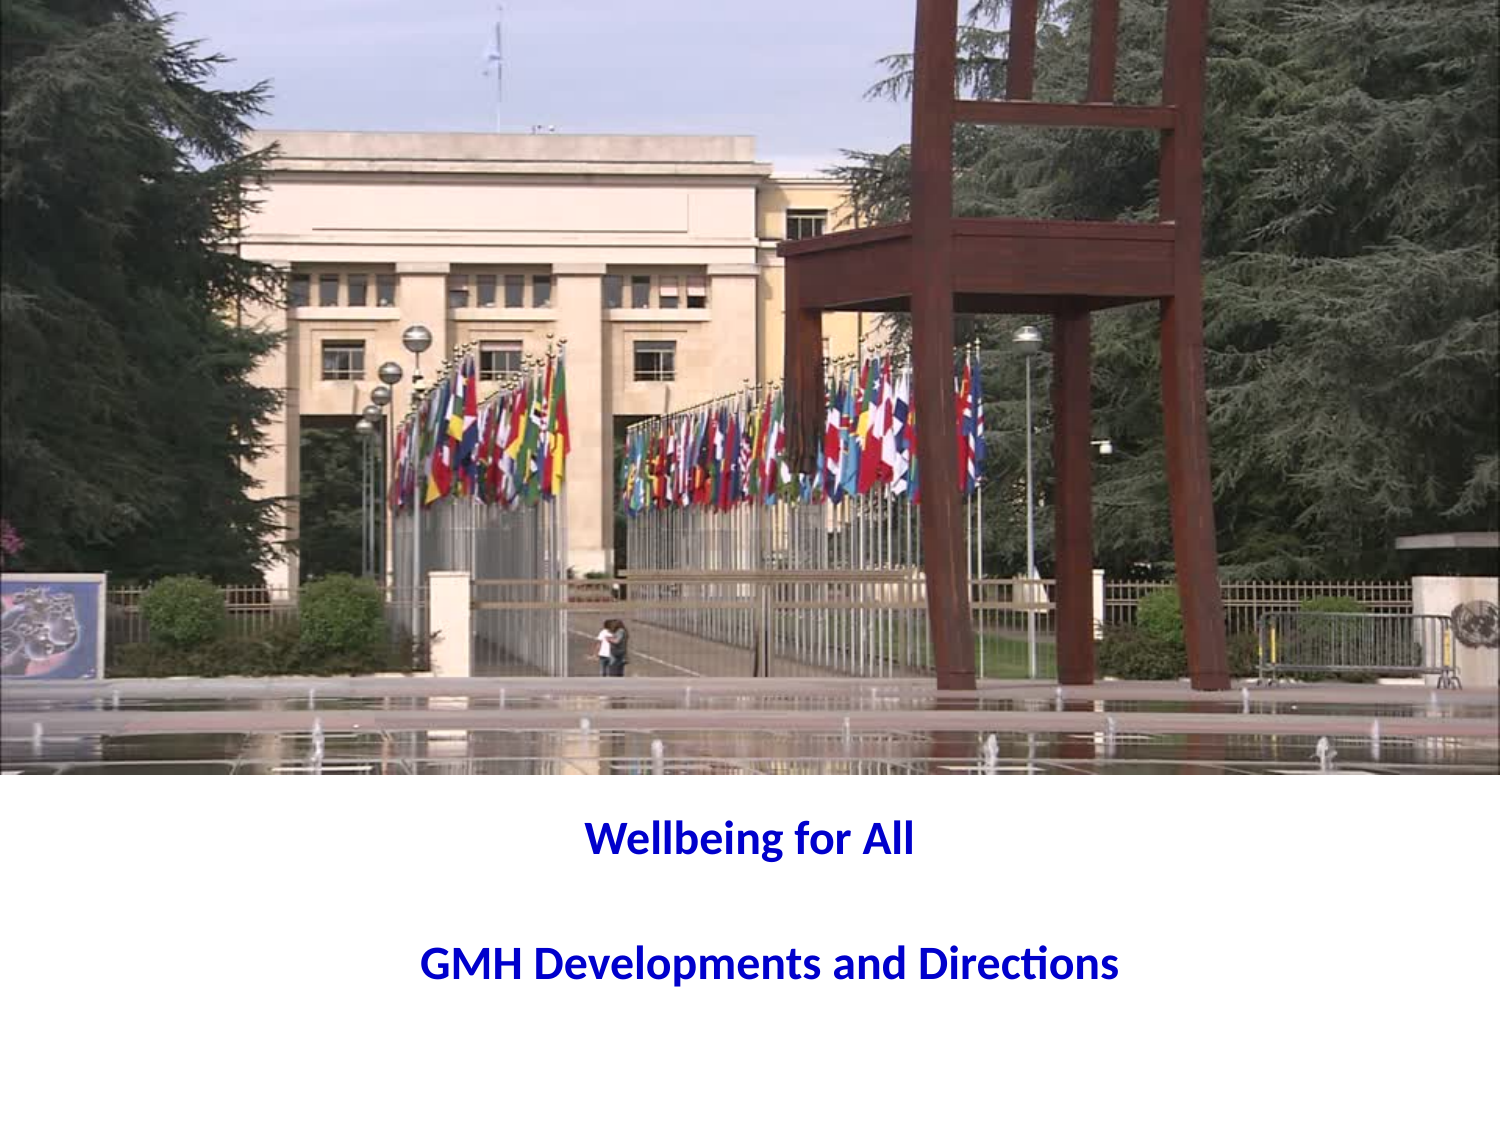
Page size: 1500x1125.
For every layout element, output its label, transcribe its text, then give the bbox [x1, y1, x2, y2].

list Wellbeing for All GMH Developments and Directions [0, 783, 1500, 1125]
picture [0, 0, 1500, 776]
